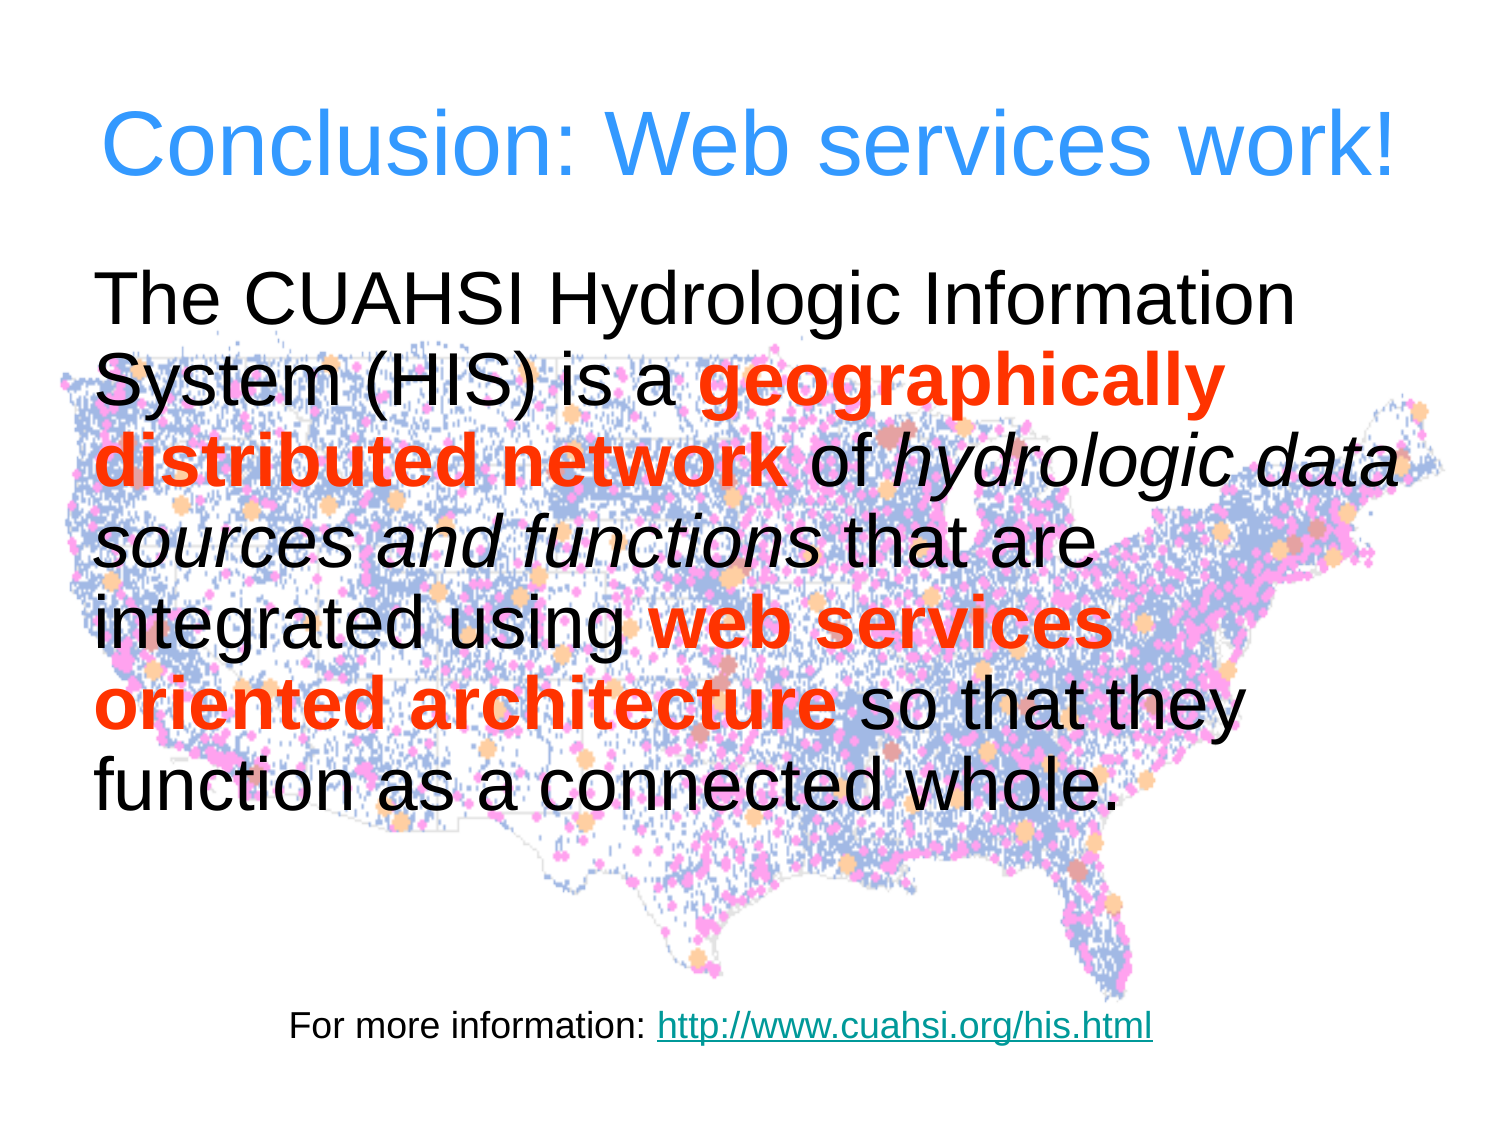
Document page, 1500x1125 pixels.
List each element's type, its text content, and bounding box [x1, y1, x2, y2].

picture [0, 216, 1500, 1088]
text_box Conclusion: Web services work! [74, 45, 1425, 216]
